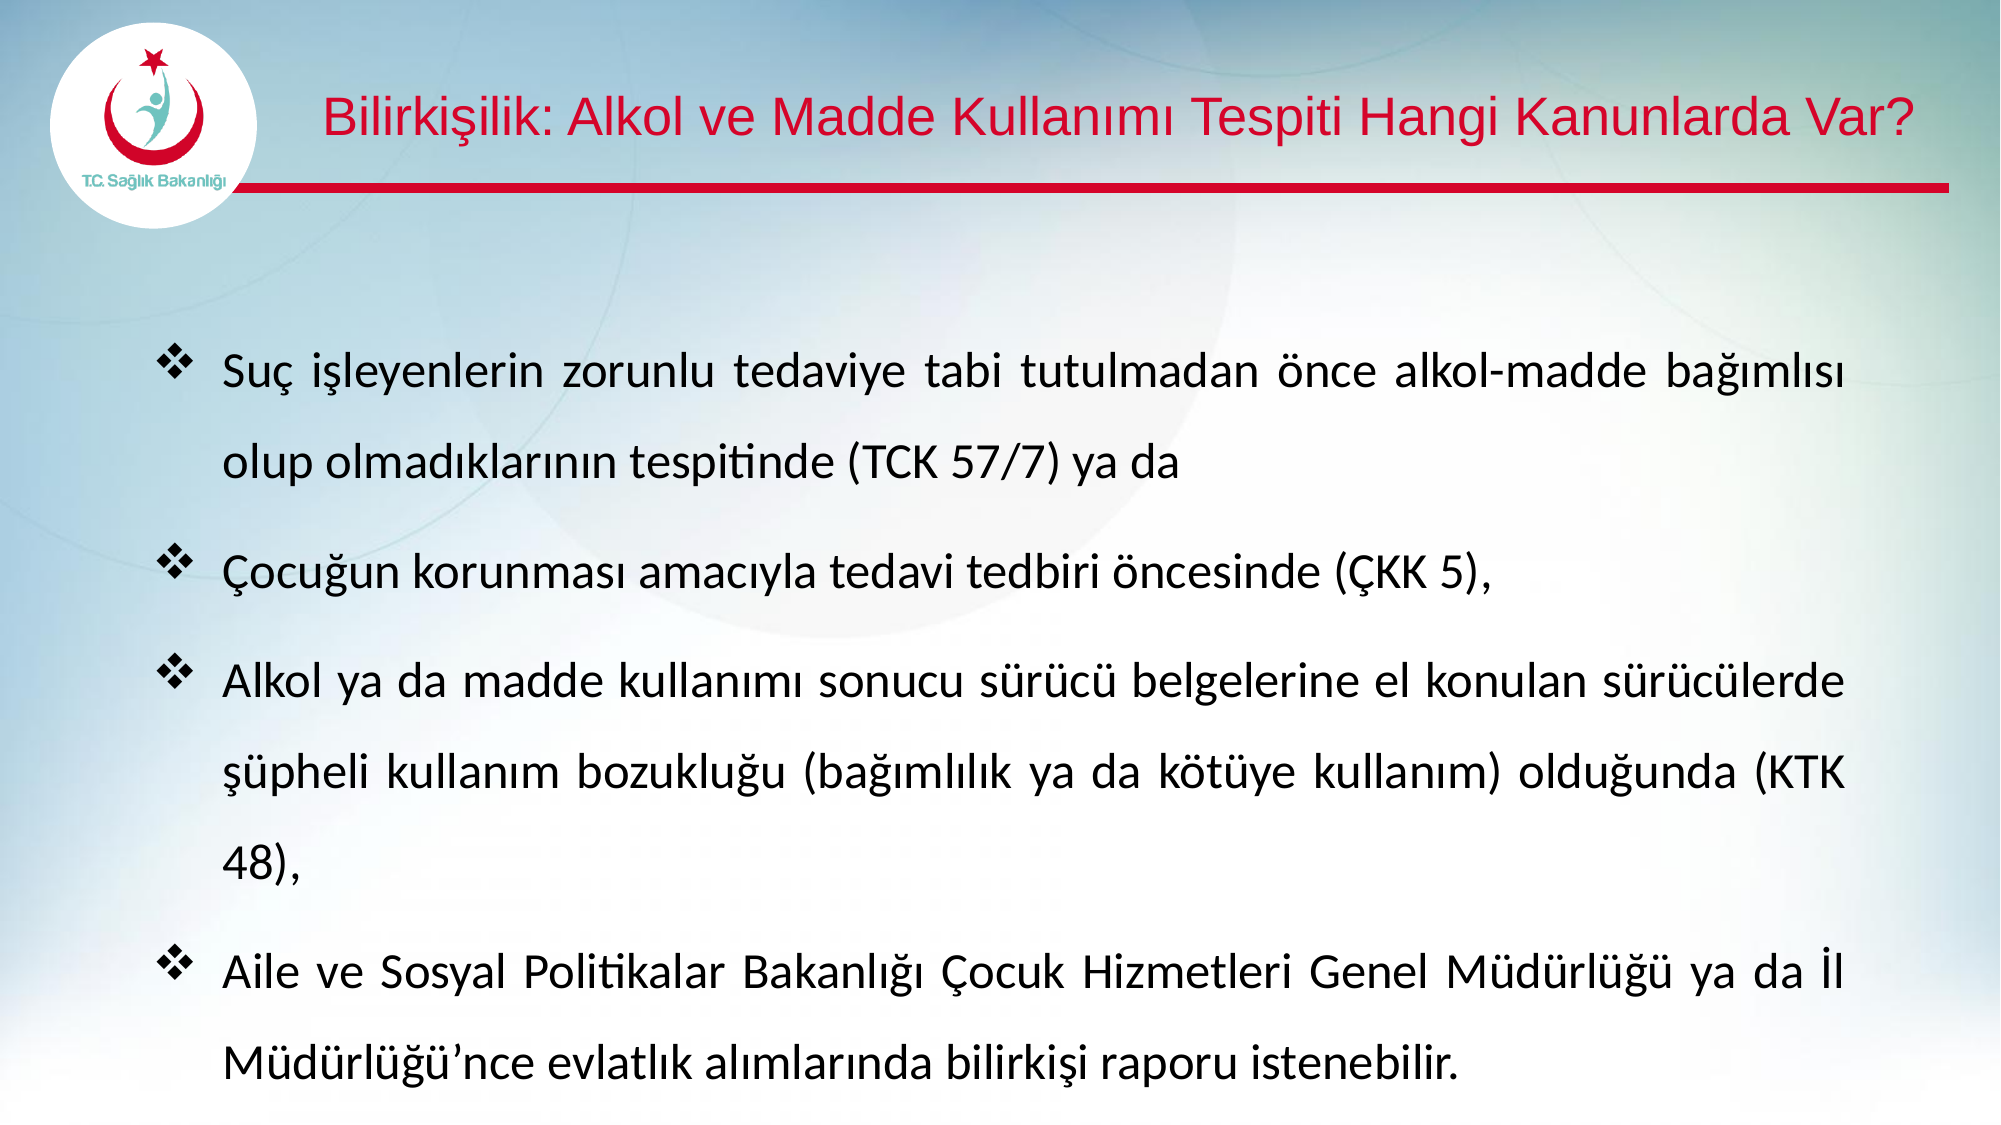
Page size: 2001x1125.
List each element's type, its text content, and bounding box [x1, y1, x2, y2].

title Bilirkişilik: Alkol ve Madde Kullanımı Tespiti Hangi Kanunlarda Var? [256, 58, 1982, 177]
list Suç işleyenlerin zorunlu tedaviye tabi tutulmadan önce alkol-madde bağımlısı olup olmadıklarının tespitinde (TCK 57/7) ya da Çocuğun korunması amacıyla tedavi tedbiri öncesinde (ÇKK 5), Alkol ya da madde kullanımı sonucu sürücü belgelerine el konulan sürücülerde şüpheli kullanım bozukluğu (bağımlılık ya da kötüye kullanım) olduğunda (KTK 48), Aile ve Sosyal Politikalar Bakanlığı Çocuk Hizmetleri Genel Müdürlüğü ya da İl Müdürlüğü’nce evlatlık alımlarında bilirkişi raporu istenebilir. [137, 299, 1863, 1099]
picture [0, 0, 2001, 1125]
